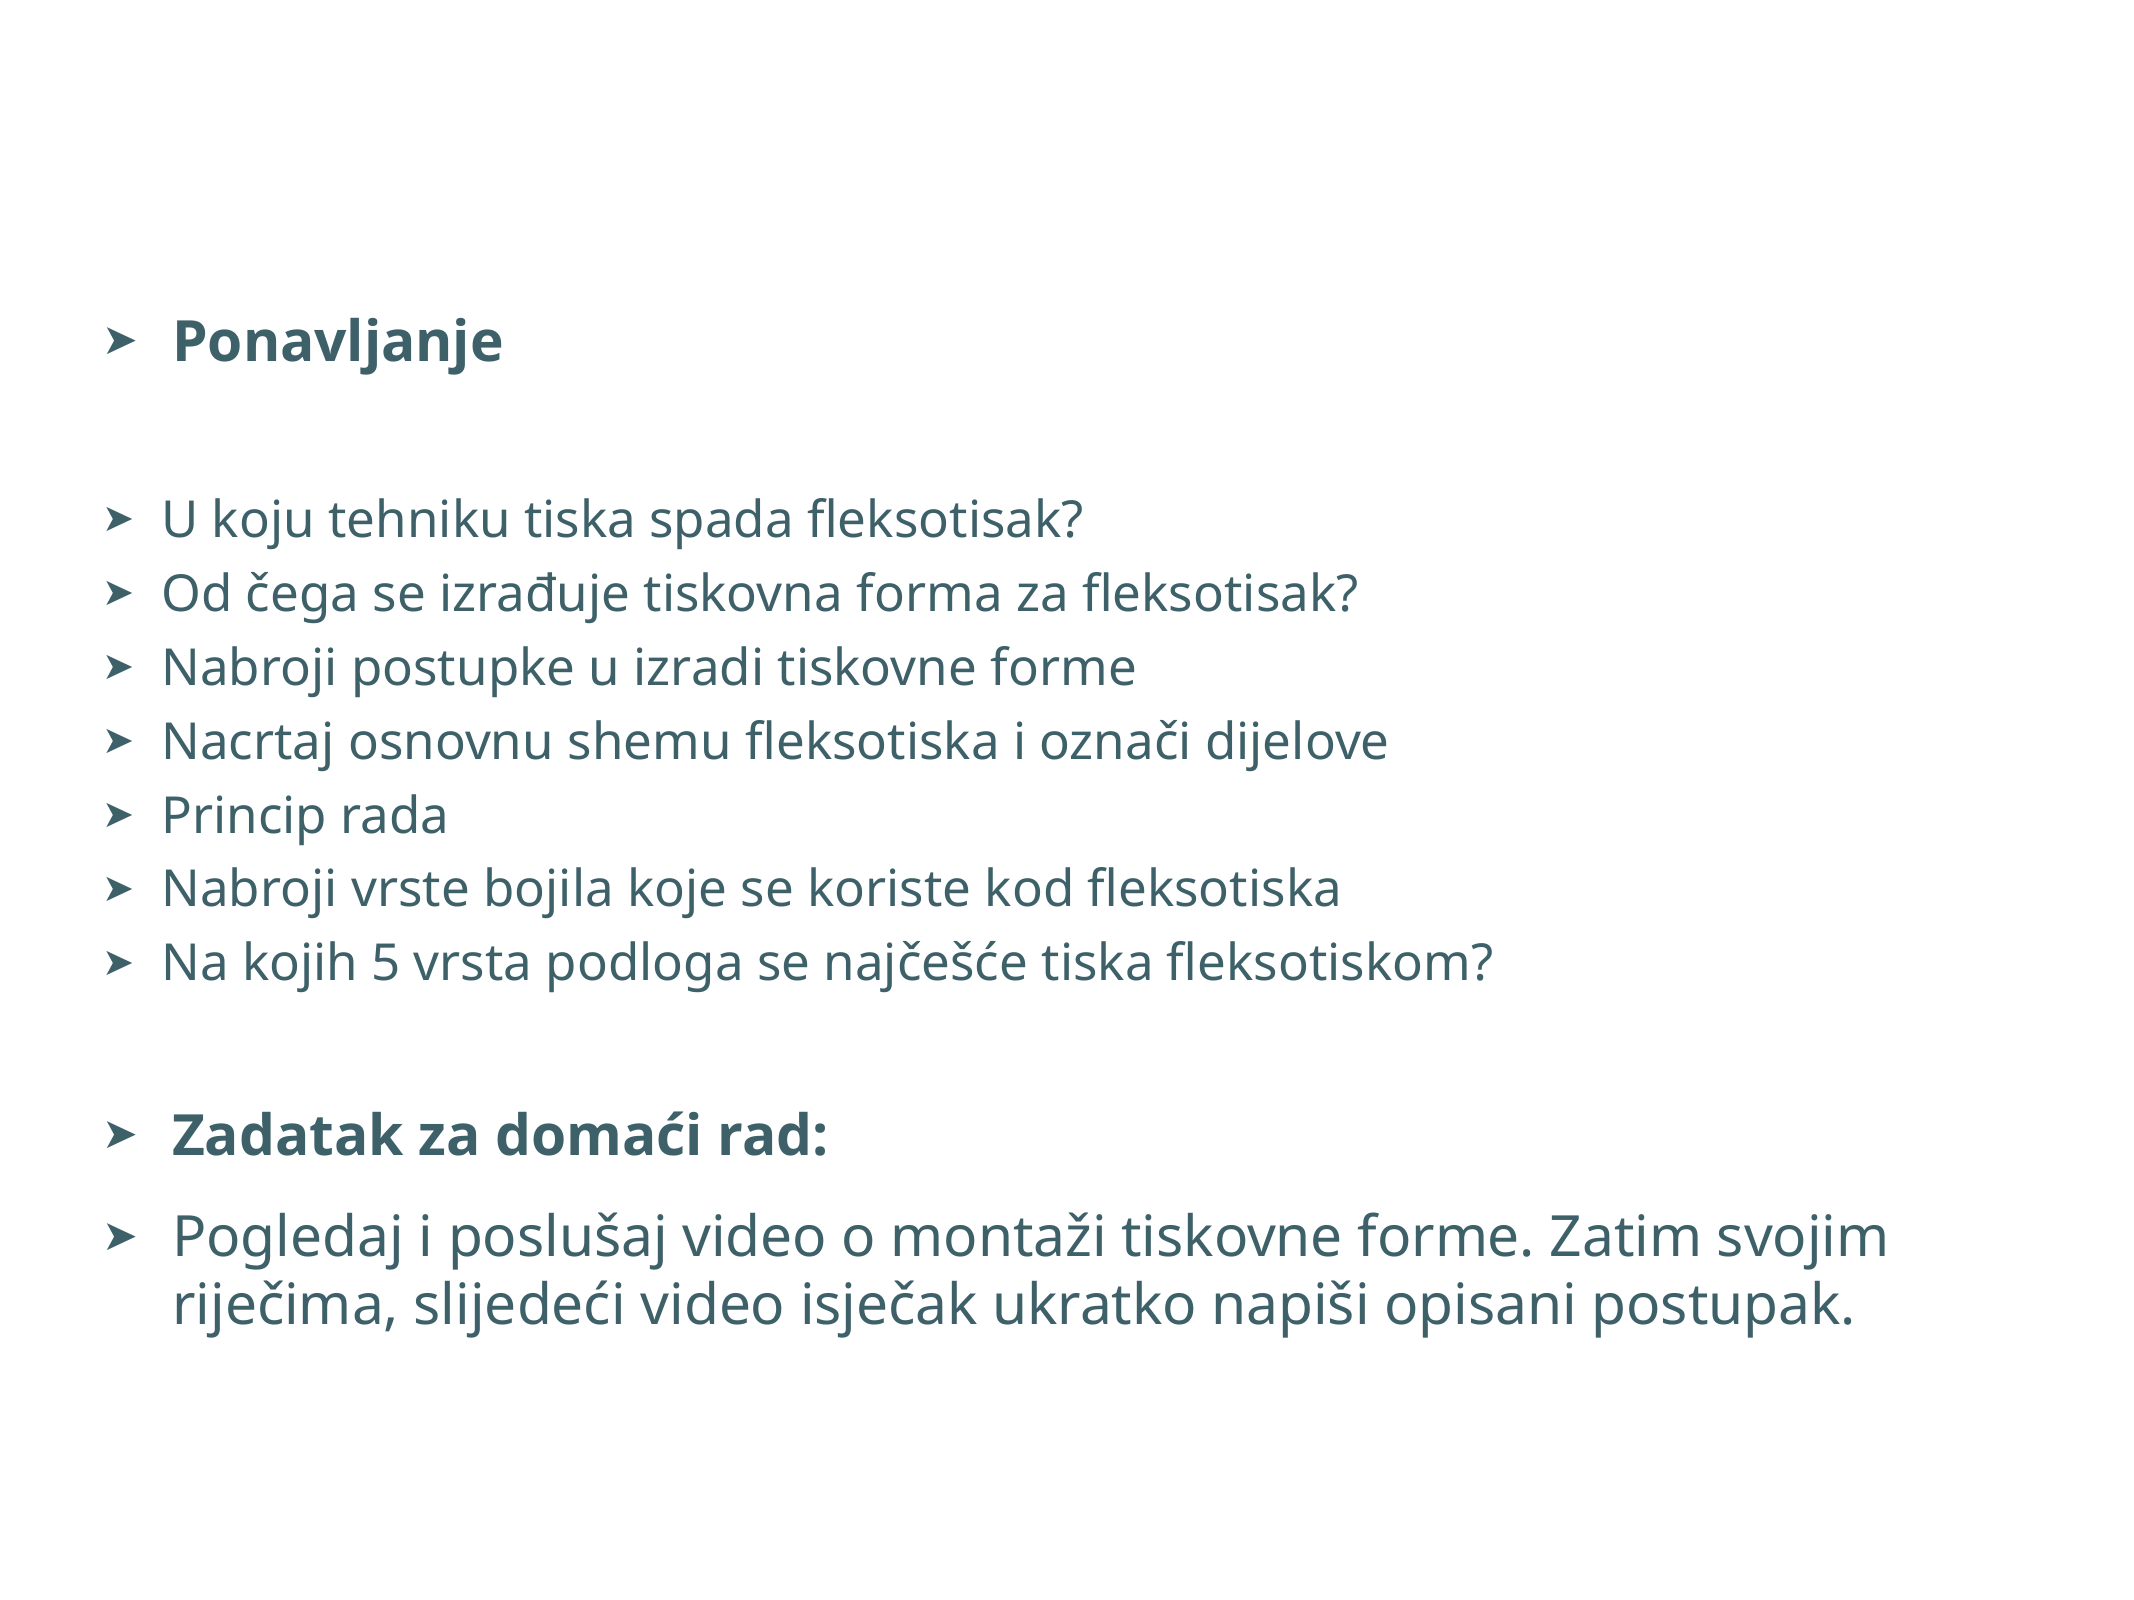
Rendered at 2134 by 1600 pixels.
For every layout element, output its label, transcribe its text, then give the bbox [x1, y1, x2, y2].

list Ponavljanje U koju tehniku tiska spada fleksotisak? Od čega se izrađuje tiskovna forma za fleksotisak? Nabroji postupke u izradi tiskovne forme Nacrtaj osnovnu shemu fleksotiska i označi dijelove Princip rada Nabroji vrste bojila koje se koriste kod fleksotiska Na kojih 5 vrsta podloga se najčešće tiska fleksotiskom? Zadatak za domaći rad: Pogledaj i poslušaj video o montaži tiskovne forme. Zatim svojim riječima, slijedeći video isječak ukratko napiši opisani postupak. [93, 295, 2041, 1482]
